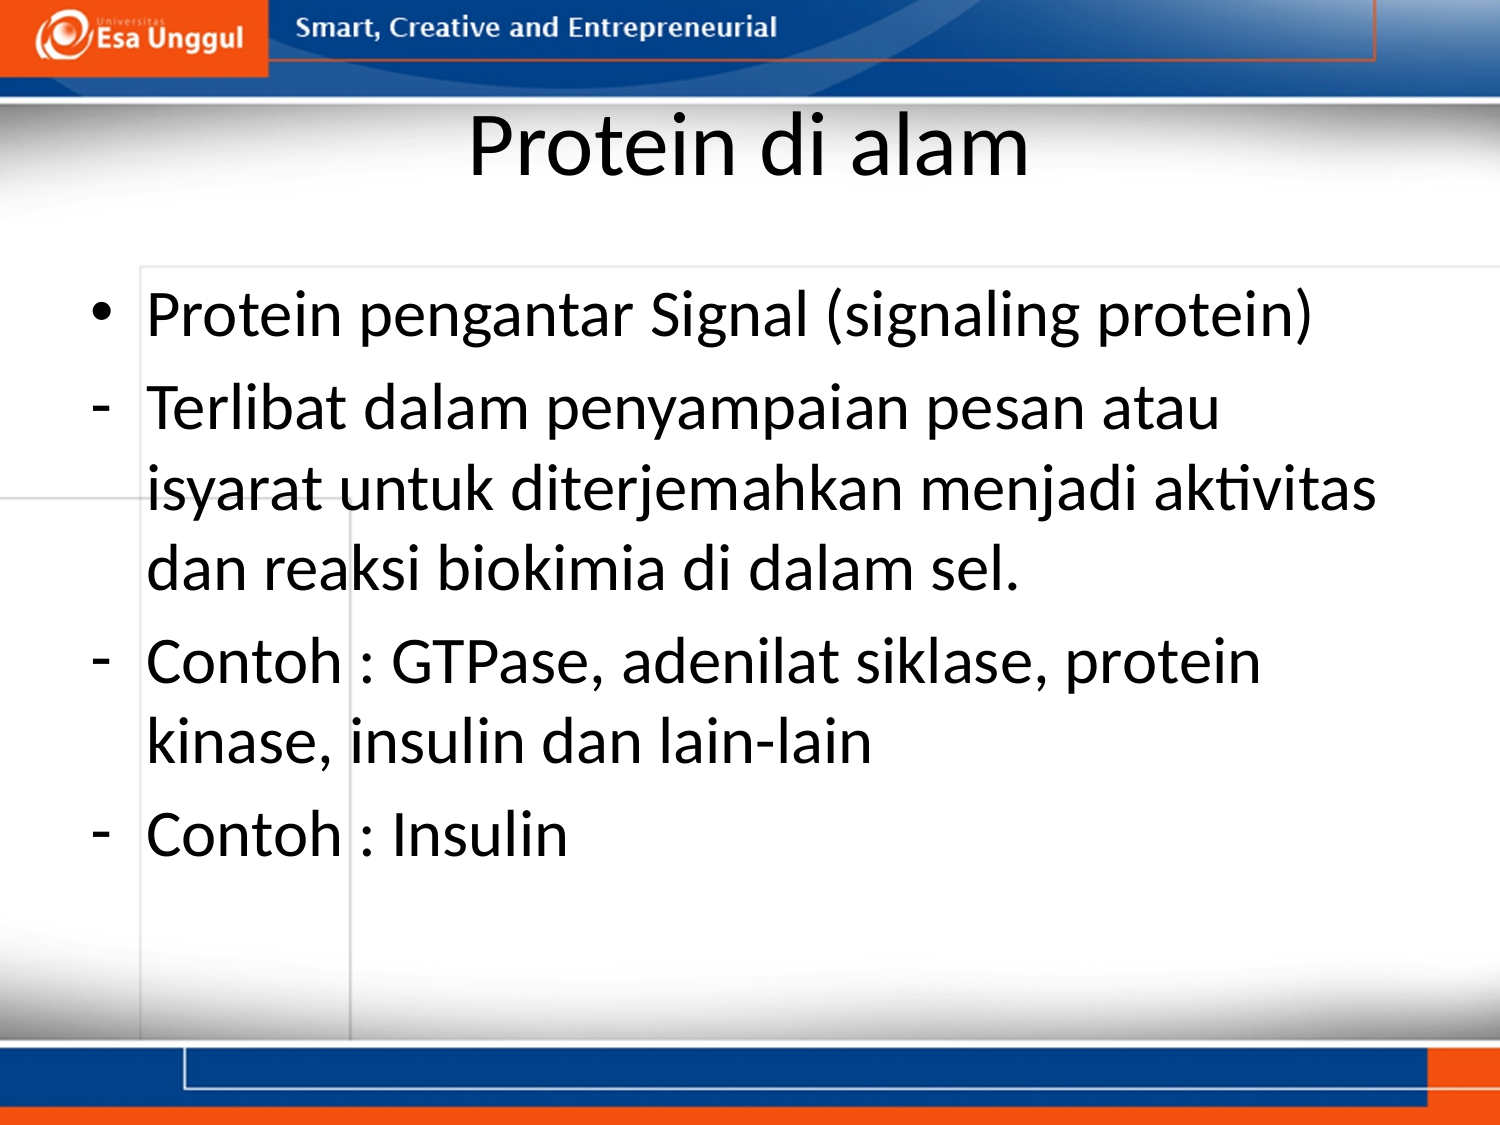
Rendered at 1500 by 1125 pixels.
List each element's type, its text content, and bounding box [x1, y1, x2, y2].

picture [0, 0, 1500, 1125]
title Protein di alam [75, 45, 1425, 233]
list Protein pengantar Signal (signaling protein) Terlibat dalam penyampaian pesan atau isyarat untuk diterjemahkan menjadi aktivitas dan reaksi biokimia di dalam sel. Contoh : GTPase, adenilat siklase, protein kinase, insulin dan lain-lain Contoh : Insulin [75, 262, 1425, 1005]
